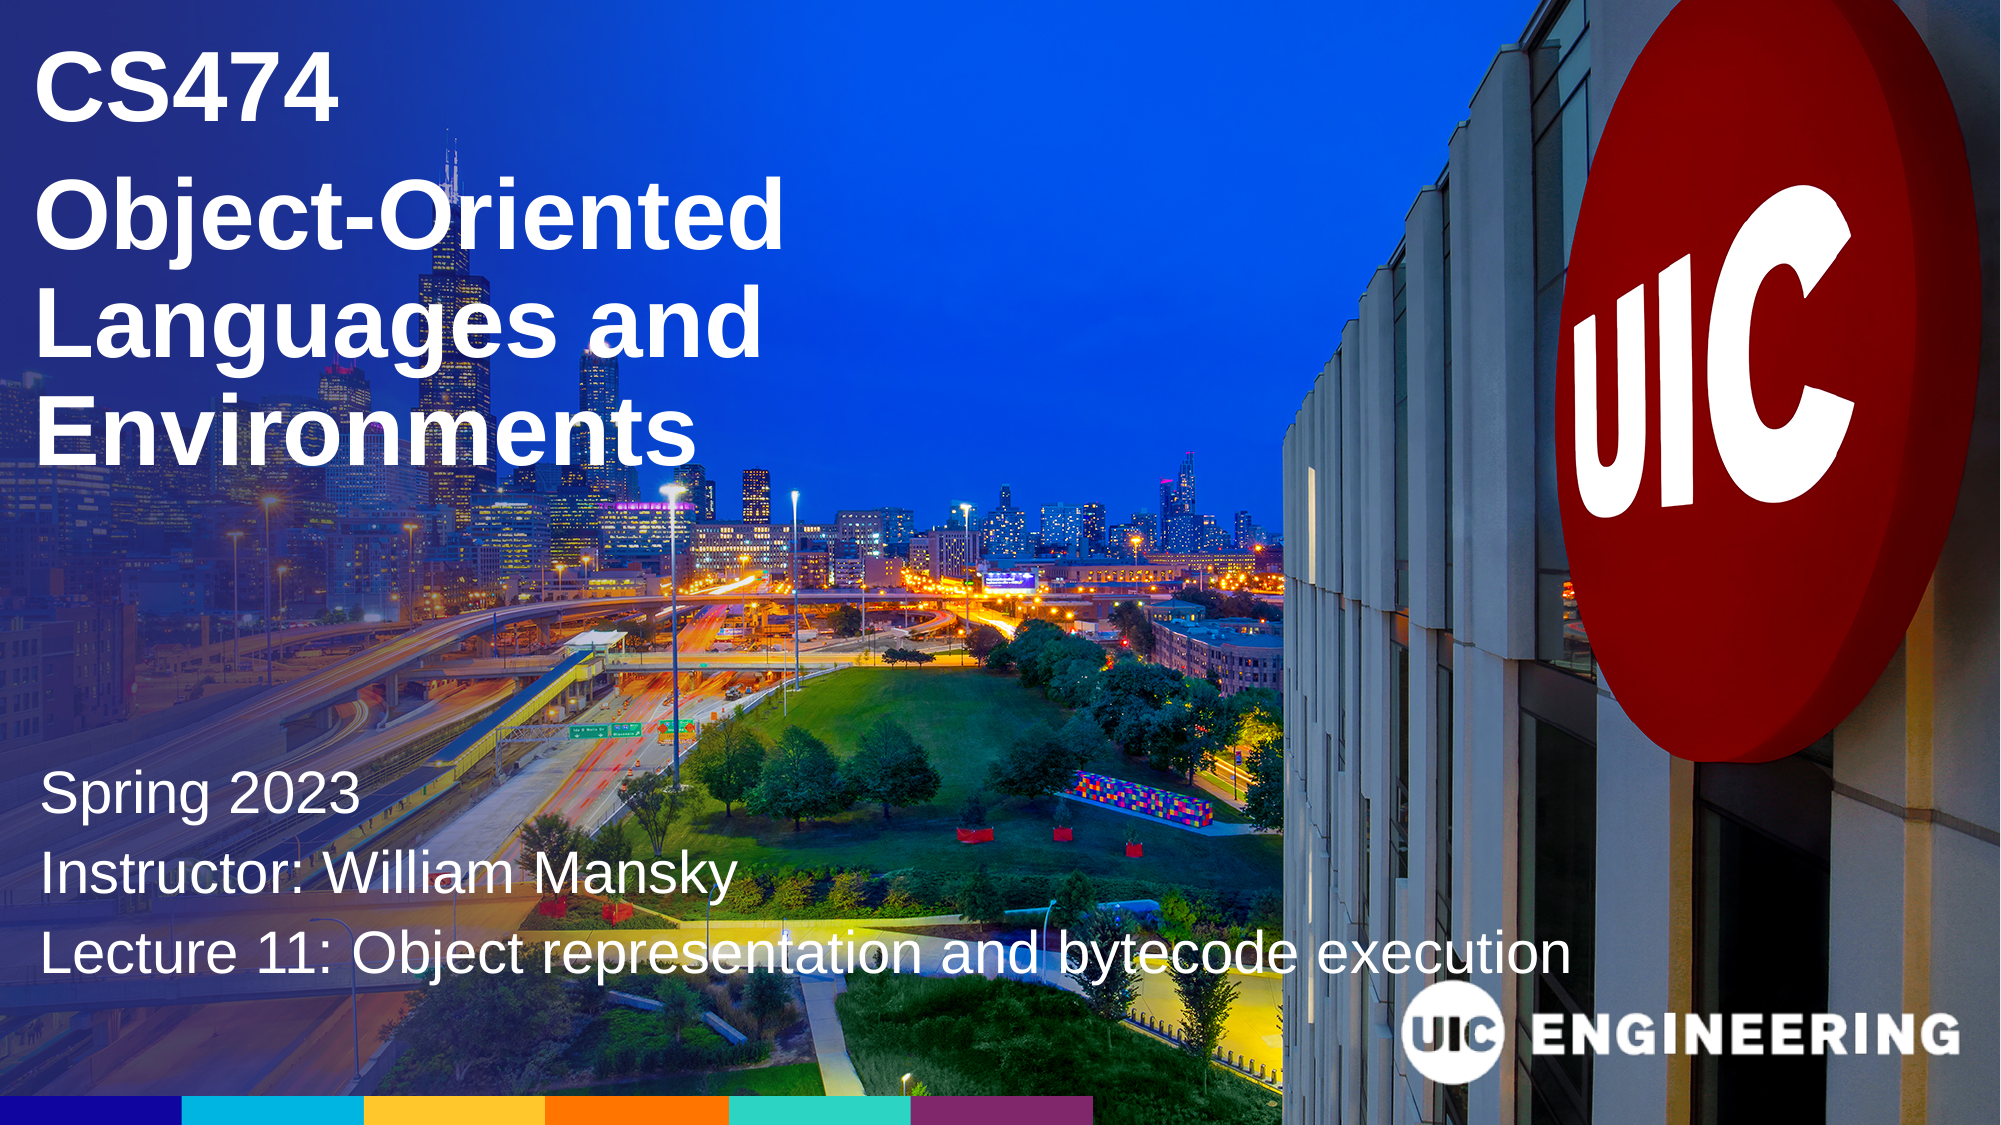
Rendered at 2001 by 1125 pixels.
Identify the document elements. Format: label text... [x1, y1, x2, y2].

list Spring 2023 Instructor: William Mansky Lecture 11: Object representation and bytecode execution [24, 754, 1592, 1015]
list CS474 Object-Oriented Languages and Environments [18, 22, 1316, 495]
picture [0, 0, 2001, 1125]
